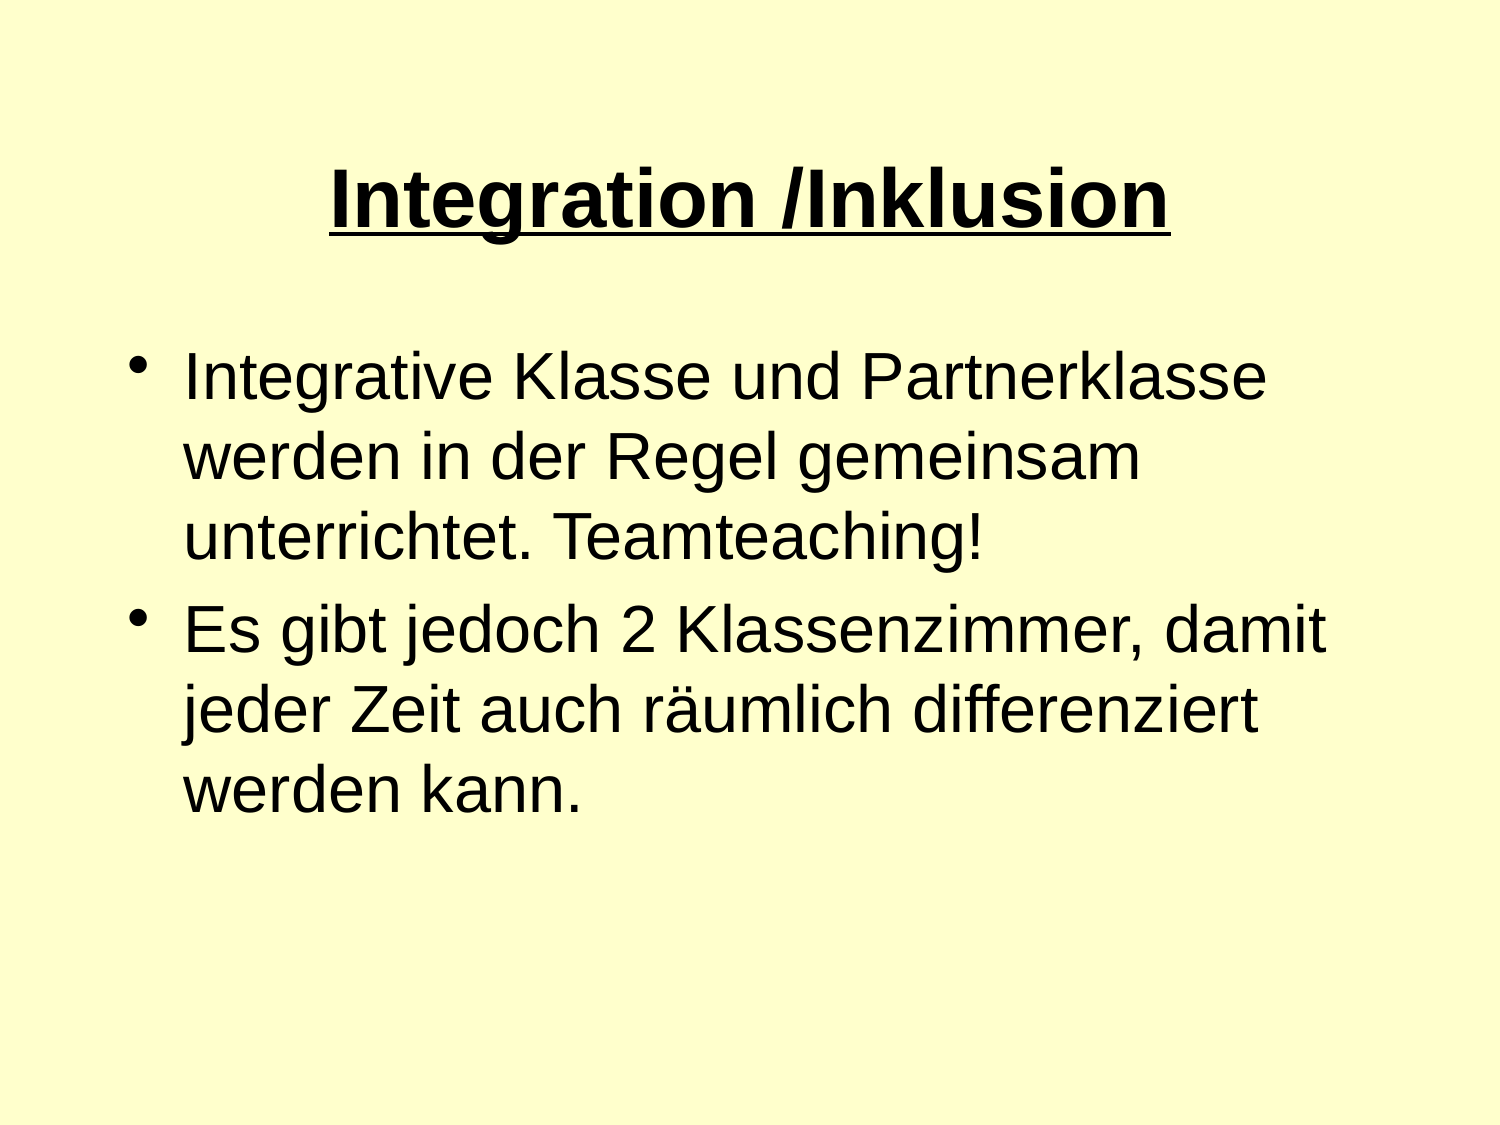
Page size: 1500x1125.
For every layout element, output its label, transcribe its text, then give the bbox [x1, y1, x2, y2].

title Integration /Inklusion [112, 99, 1388, 288]
list Integrative Klasse und Partnerklasse werden in der Regel gemeinsam unterrichtet. Teamteaching! Es gibt jedoch 2 Klassenzimmer, damit jeder Zeit auch räumlich differenziert werden kann. [112, 324, 1388, 1000]
